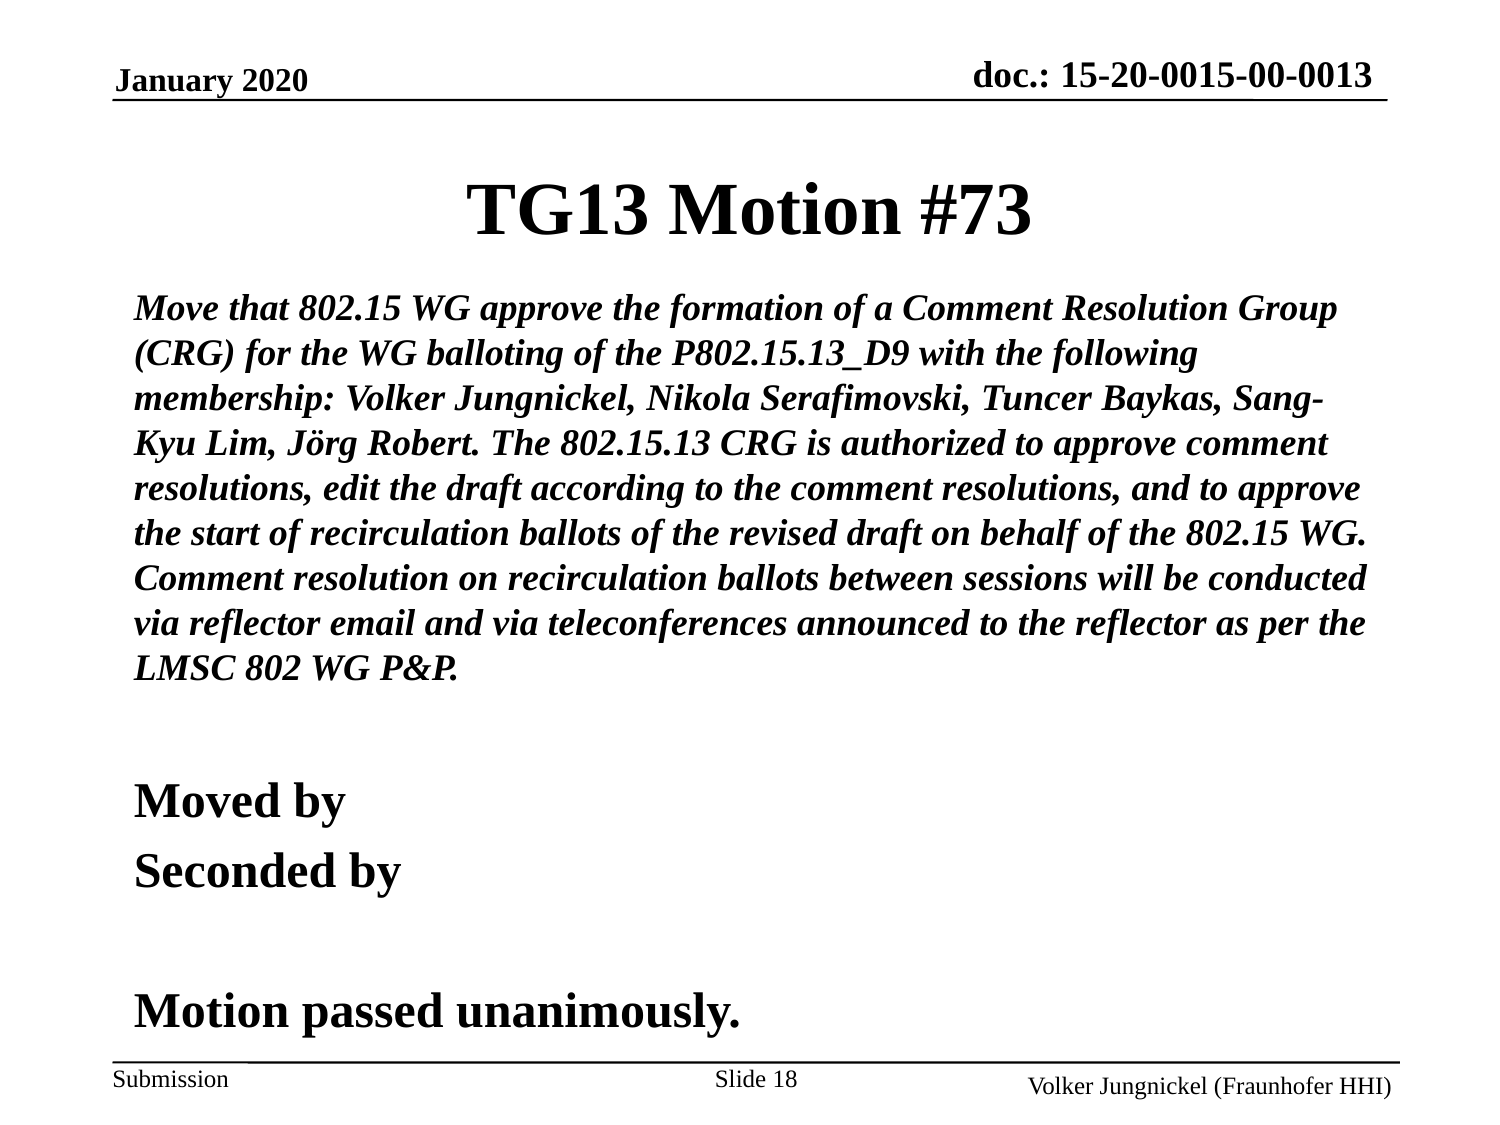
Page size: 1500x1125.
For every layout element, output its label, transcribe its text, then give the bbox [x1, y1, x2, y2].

text_box Move that 802.15 WG approve the formation of a Comment Resolution Group (CRG) for the WG balloting of the P802.15.13_D9 with the following membership: Volker Jungnickel, Nikola Serafimovski, Tuncer Baykas, Sang-Kyu Lim, Jörg Robert. The 802.15.13 CRG is authorized to approve comment resolutions, edit the draft according to the comment resolutions, and to approve the start of recirculation ballots of the revised draft on behalf of the 802.15 WG. Comment resolution on recirculation ballots between sessions will be conducted via reflector email and via teleconferences announced to the reflector as per the LMSC 802 WG P&P. Moved by Seconded by Motion passed unanimously. [118, 275, 1394, 1050]
footer Volker Jungnickel (Fraunhofer HHI) [1012, 1062, 1439, 1100]
slide_number Slide 18 [711, 1061, 801, 1093]
text_box TG13 Motion #73 [112, 152, 1388, 428]
